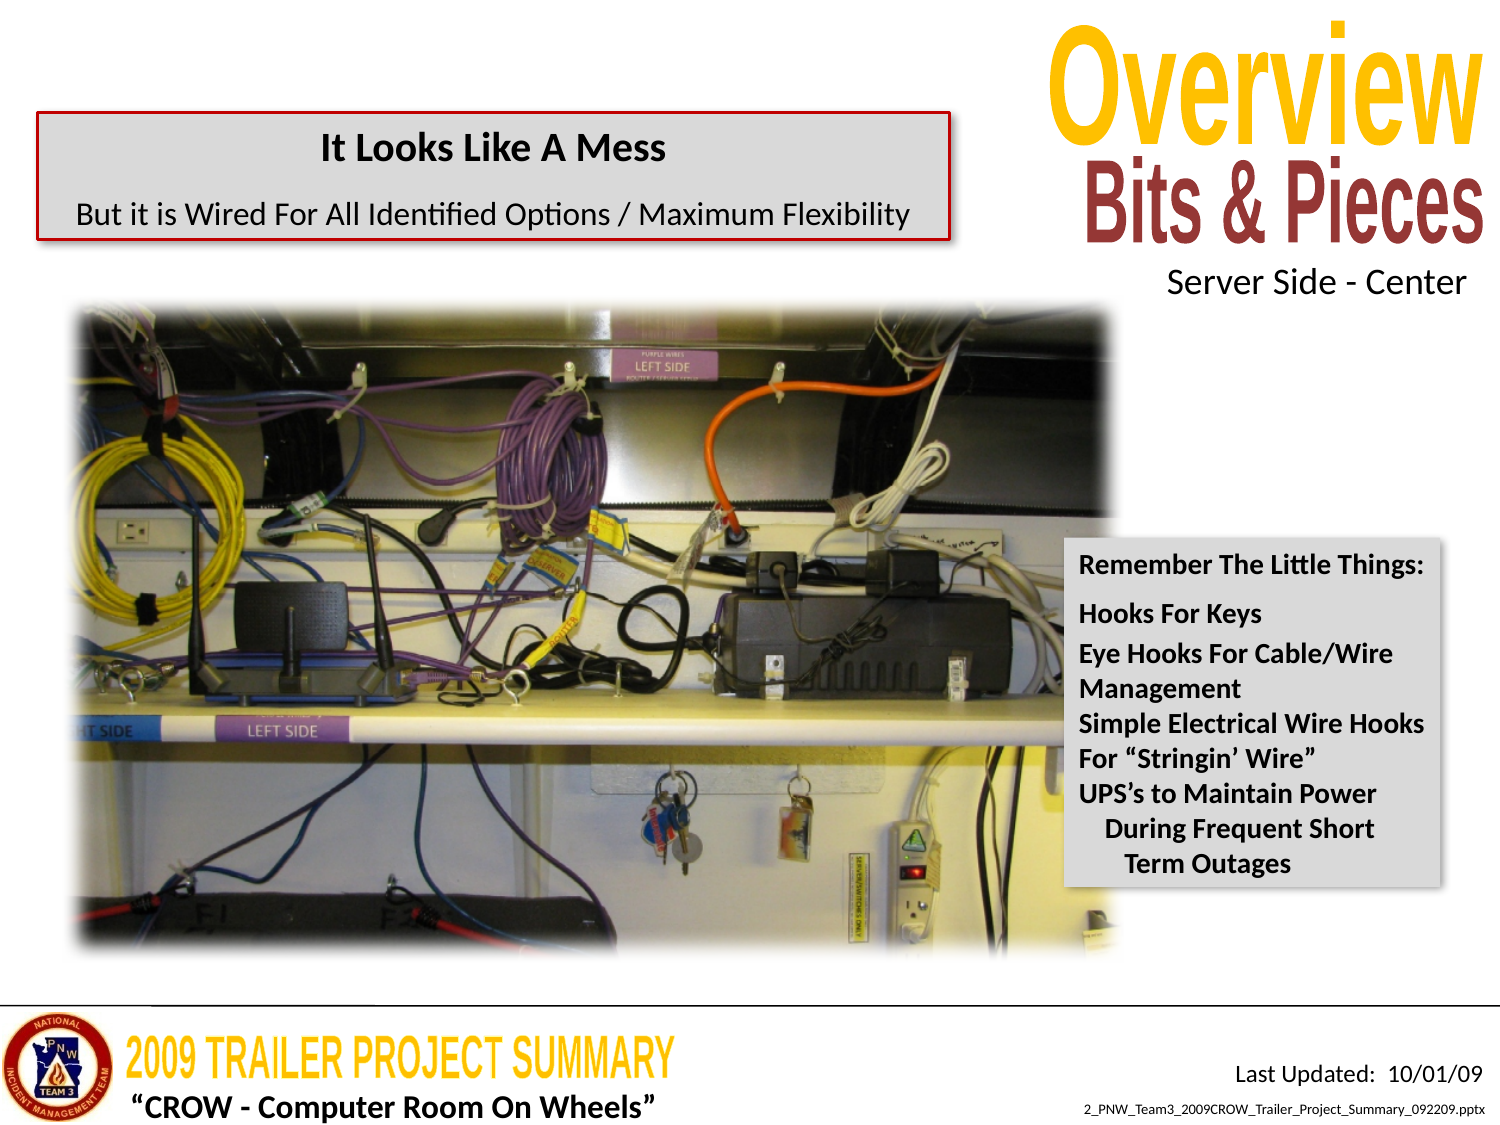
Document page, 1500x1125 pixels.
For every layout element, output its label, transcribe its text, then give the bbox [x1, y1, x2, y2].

picture [2, 1012, 113, 1122]
text_box Server Side - Center [1125, 249, 1483, 310]
text_box It Looks Like A Mess But it is Wired For All Identified Options / Maximum Flexibility [37, 112, 950, 240]
picture [62, 295, 1126, 963]
text_box Remember The Little Things: Hooks For Keys Eye Hooks For Cable/Wire Management Simple Electrical Wire Hooks For “Stringin’ Wire” UPS’s to Maintain Power During Frequent Short Term Outages [1129, 537, 1441, 887]
